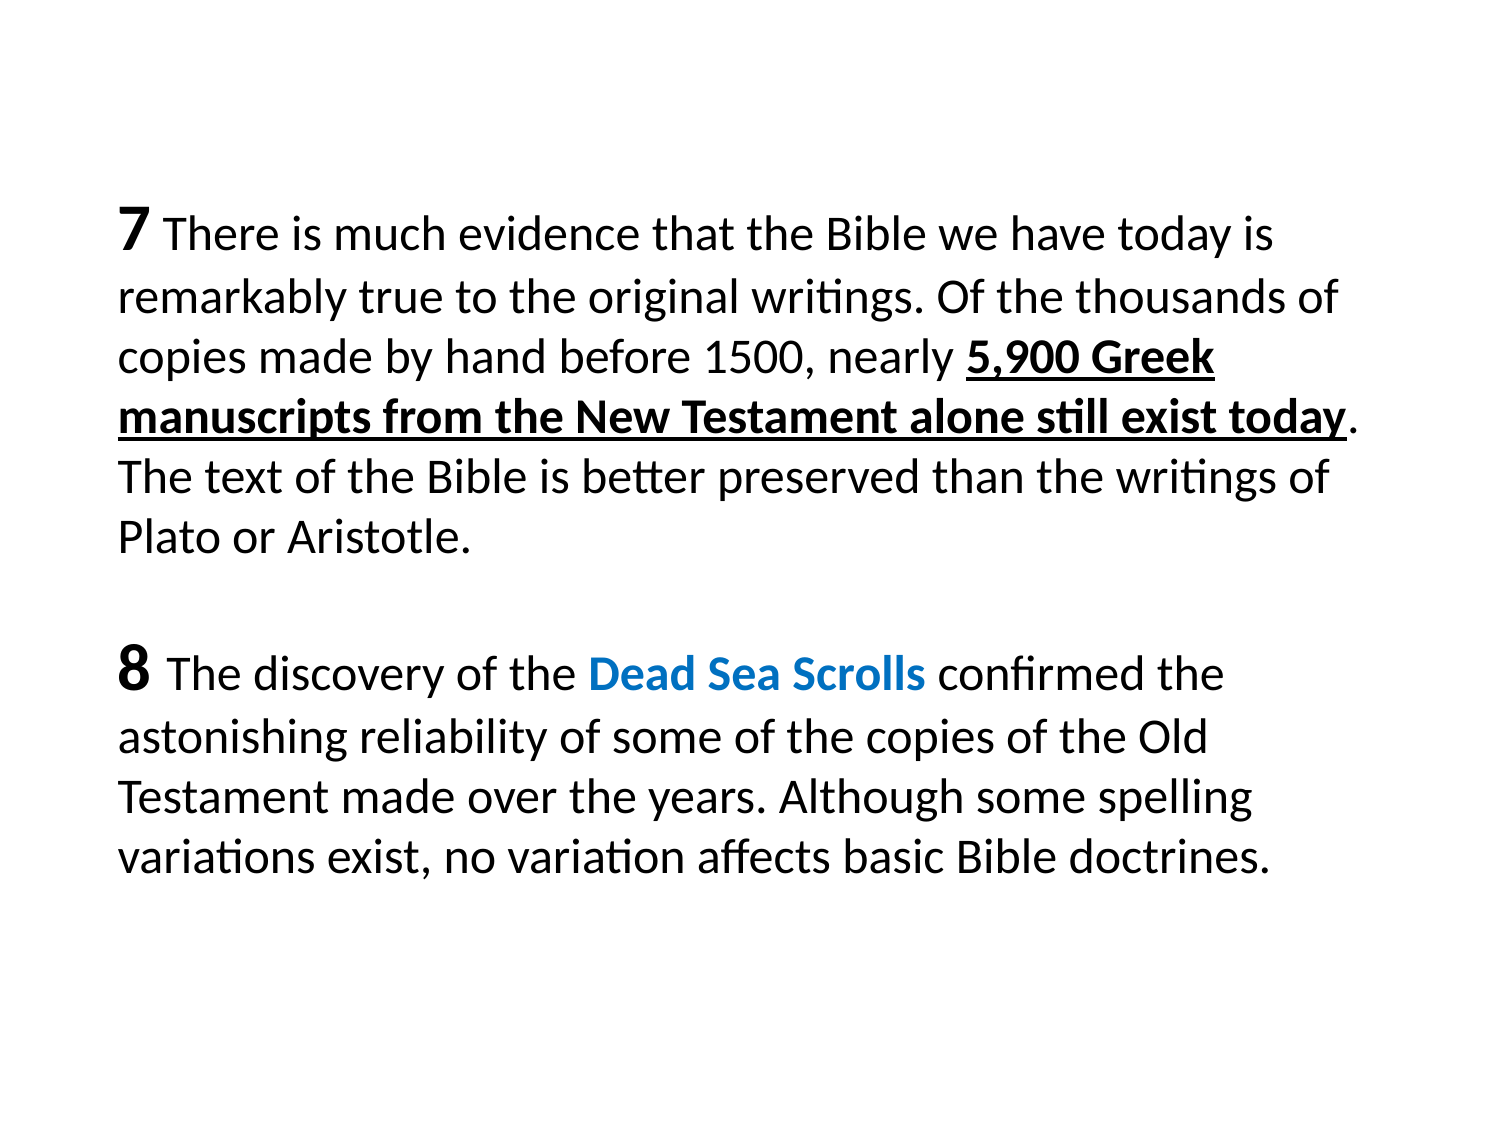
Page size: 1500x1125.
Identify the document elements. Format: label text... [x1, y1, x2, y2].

text_box 7 There is much evidence that the Bible we have today is remarkably true to the original writings. Of the thousands of copies made by hand before 1500, nearly 5,900 Greek manuscripts from the New Testament alone still exist today. The text of the Bible is better preserved than the writings of Plato or Aristotle. 8 The discovery of the Dead Sea Scrolls confirmed the astonishing reliability of some of the copies of the Old Testament made over the years. Although some spelling variations exist, no variation affects basic Bible doctrines. [102, 176, 1387, 982]
